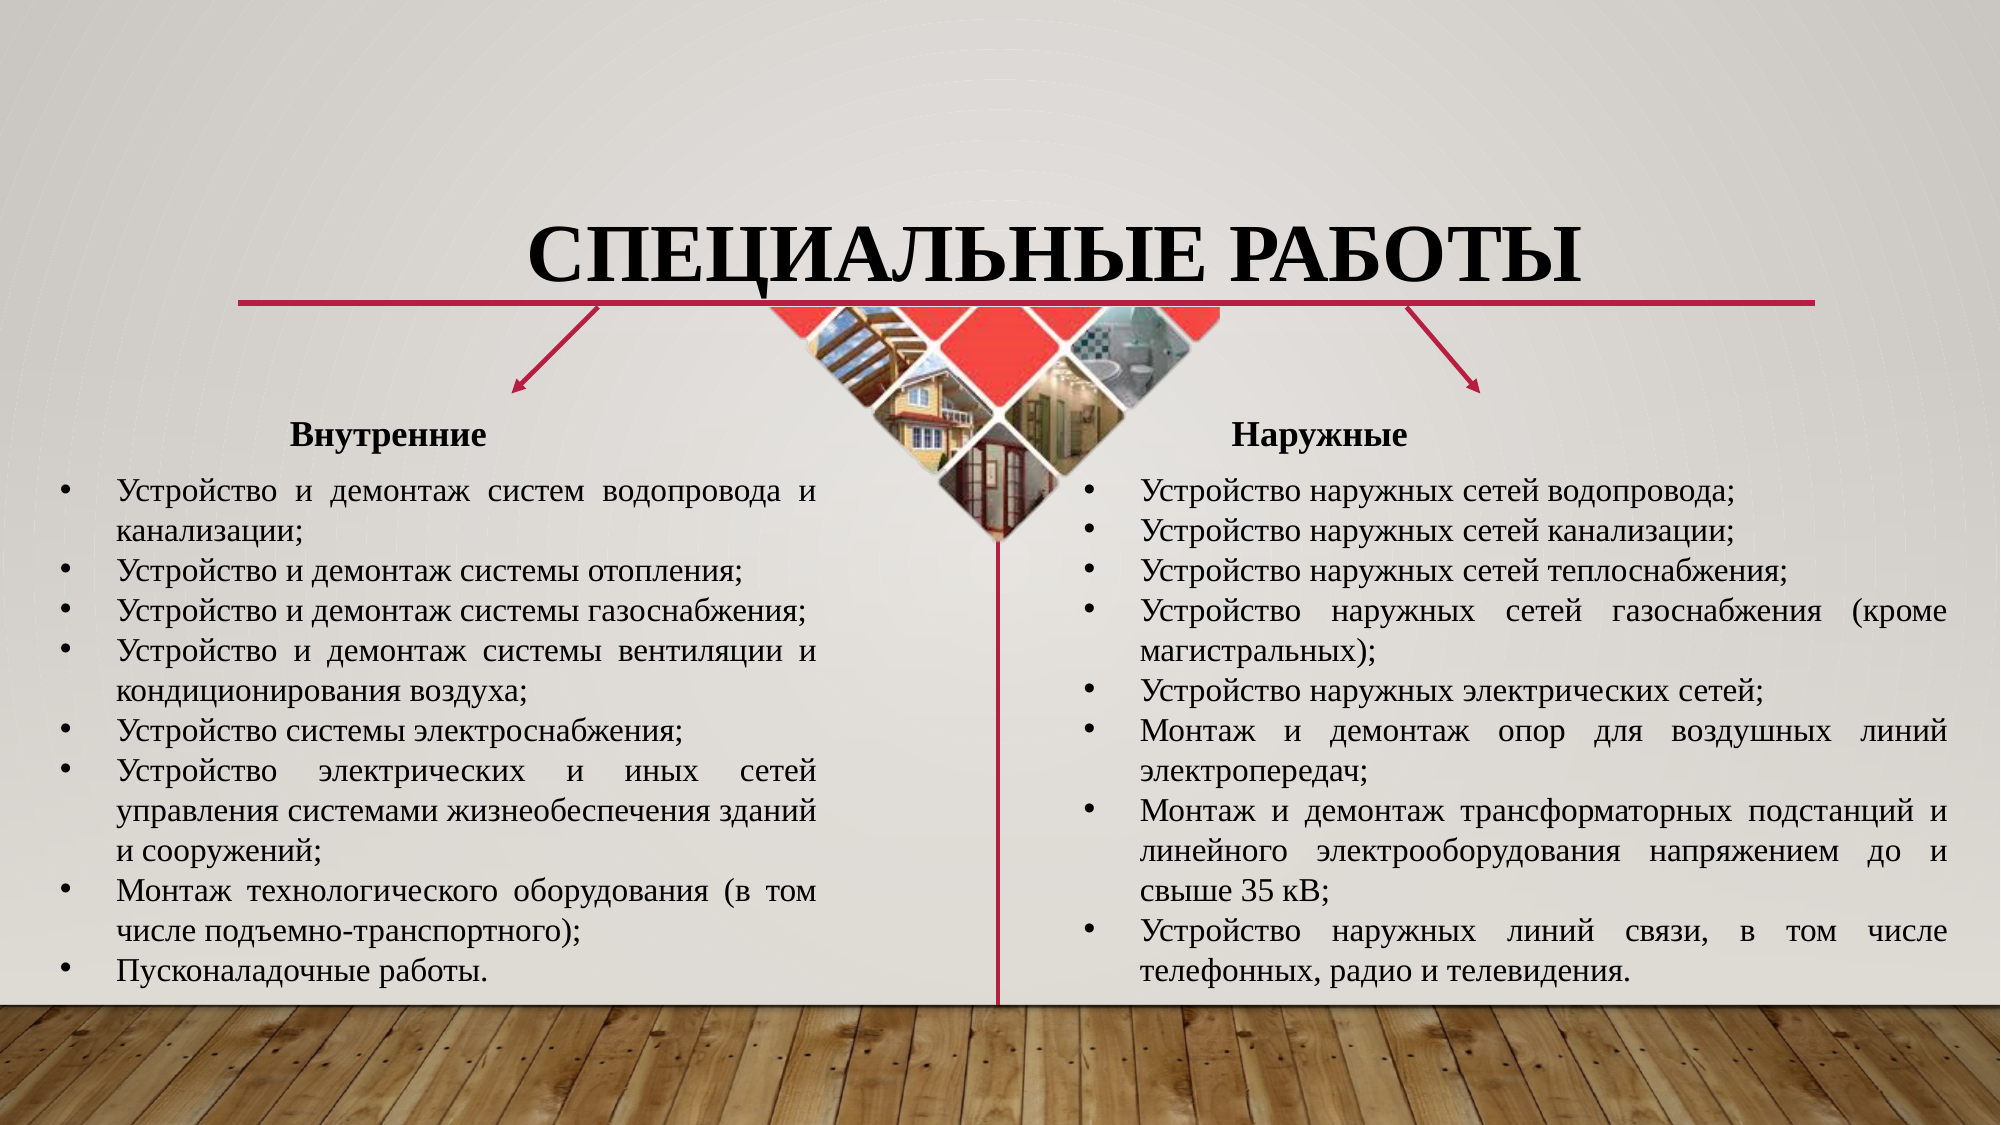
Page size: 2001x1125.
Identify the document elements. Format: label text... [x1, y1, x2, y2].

picture [0, 1005, 2000, 1125]
list Внутренние Наружные [1237, 393, 1964, 461]
text_box Устройство наружных сетей водопровода; Устройство наружных сетей канализации; Устройство наружных сетей теплоснабжения; Устройство наружных сетей газоснабжения (кроме магистральных); Устройство наружных электрических сетей; Монтаж и демонтаж опор для воздушных линий электропередач; Монтаж и демонтаж трансформаторных подстанций и линейного электрооборудования напряжением до и свыше 35 кВ; Устройство наружных линий связи, в том числе телефонных, радио и телевидения. [1068, 461, 1964, 1040]
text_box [1406, 306, 1481, 394]
picture [717, 306, 1237, 545]
title Специальные работы [511, 203, 1838, 308]
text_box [511, 306, 599, 394]
list Внутренние Наружные [24, 393, 717, 462]
text_box Устройство и демонтаж систем водопровода и канализации; Устройство и демонтаж системы отопления; Устройство и демонтаж системы газоснабжения; Устройство и демонтаж системы вентиляции и кондиционирования воздуха; Устройство системы электроснабжения; Устройство электрических и иных сетей управления системами жизнеобеспечения зданий и сооружений; Монтаж технологического оборудования (в том числе подъемно-транспортного); Пусконаладочные работы. [45, 461, 833, 1035]
